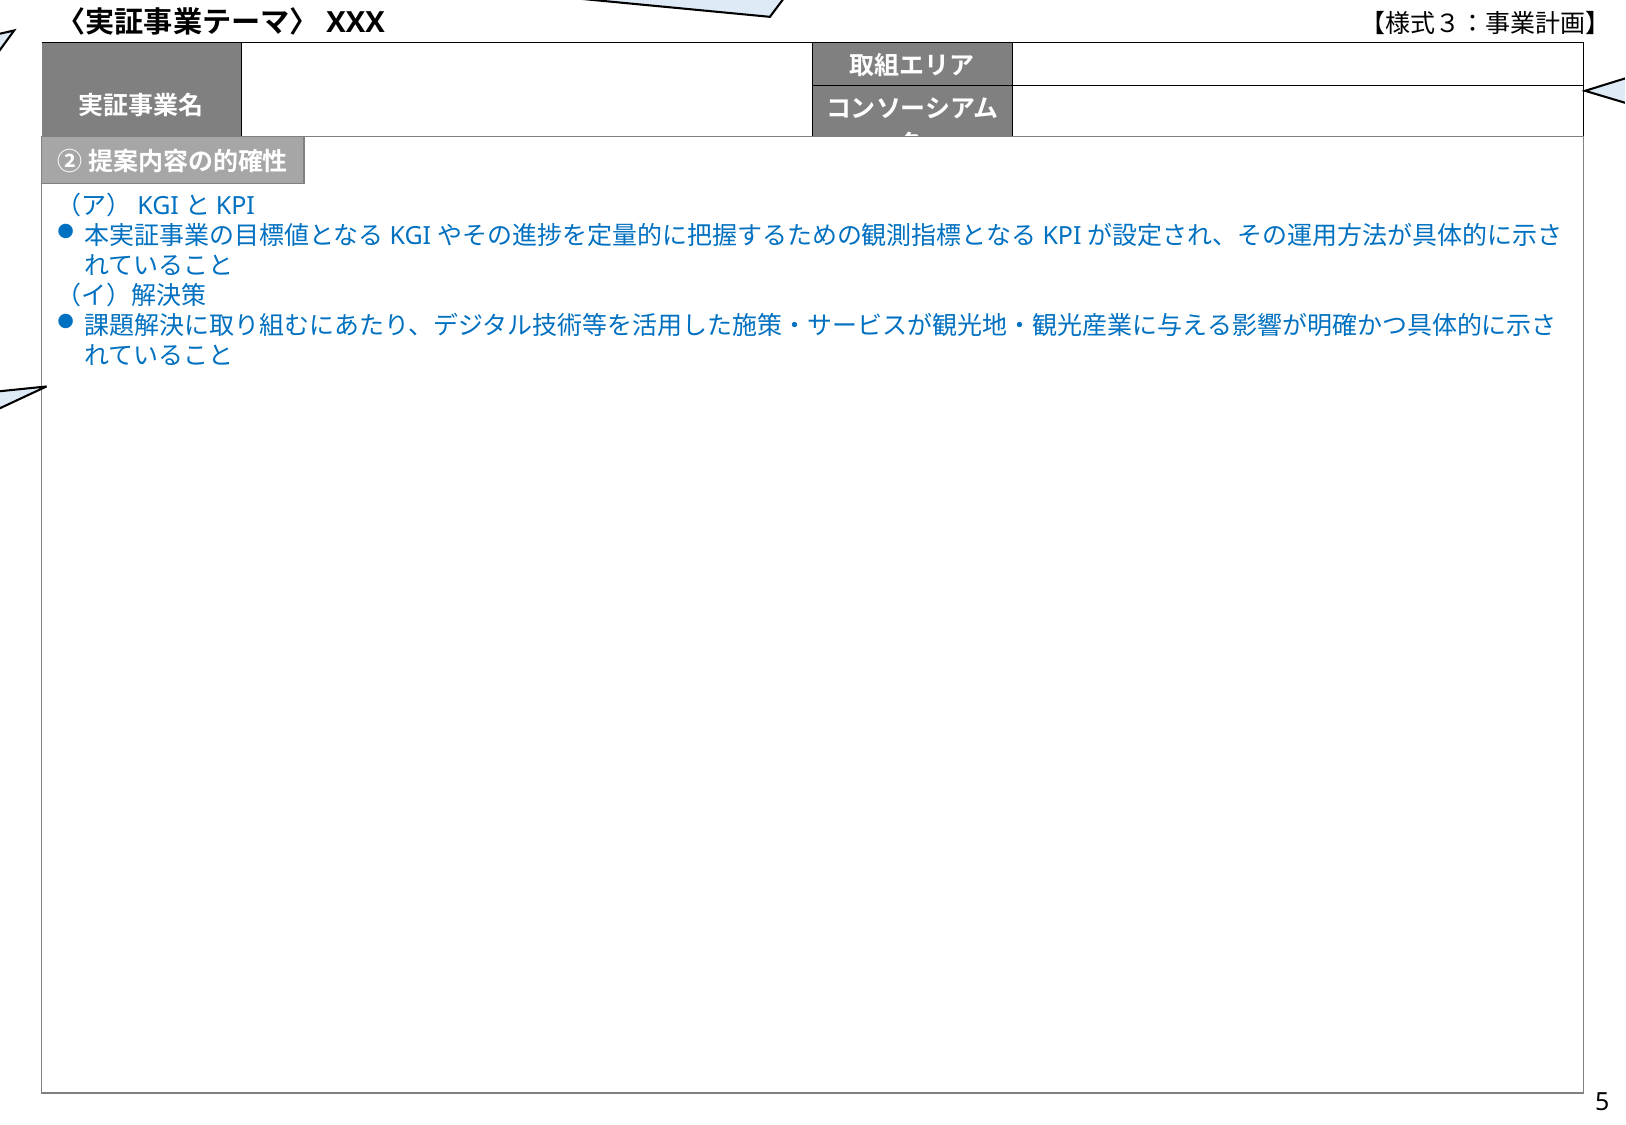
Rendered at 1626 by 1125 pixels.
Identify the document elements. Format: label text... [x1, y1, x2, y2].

text_box ②提案内容の的確性 [40, 136, 305, 184]
text_box 注：青字の審査項目及び水色のコメントは、提出時に削除してください。 [593, 0, 783, 17]
text_box 【様式３：事業計画】 [1244, 0, 1625, 45]
table_header 実証事業名 [42, 46, 241, 136]
text_box 事業名・取組エリア・コンソーシアム名を記入してください [1581, 77, 1625, 104]
table_header [1013, 43, 1583, 85]
table_header 取組エリア [813, 43, 1012, 85]
text_box （ア）KGIとKPI 本実証事業の目標値となるKGIやその進捗を定量的に把握するための観測指標となるKPIが設定され、その運用方法が具体的に示されていること （イ）解決策 課題解決に取り組むにあたり、デジタル技術等を活用した施策・サービスが観光地・観光産業に与える影響が明確かつ具体的に示されていること [40, 136, 1584, 1094]
slide_number 5 [1579, 1080, 1625, 1125]
table_cell [1013, 86, 1583, 136]
table_header [242, 43, 812, 136]
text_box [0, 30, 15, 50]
text_box 事業計画の記載にあたっては、別紙に示されている審査項目を踏まえて記載してください。 [0, 385, 47, 410]
table_cell コンソーシアム名 [813, 86, 1012, 136]
text_box 〈実証事業テーマ〉XXX [41, 0, 423, 46]
